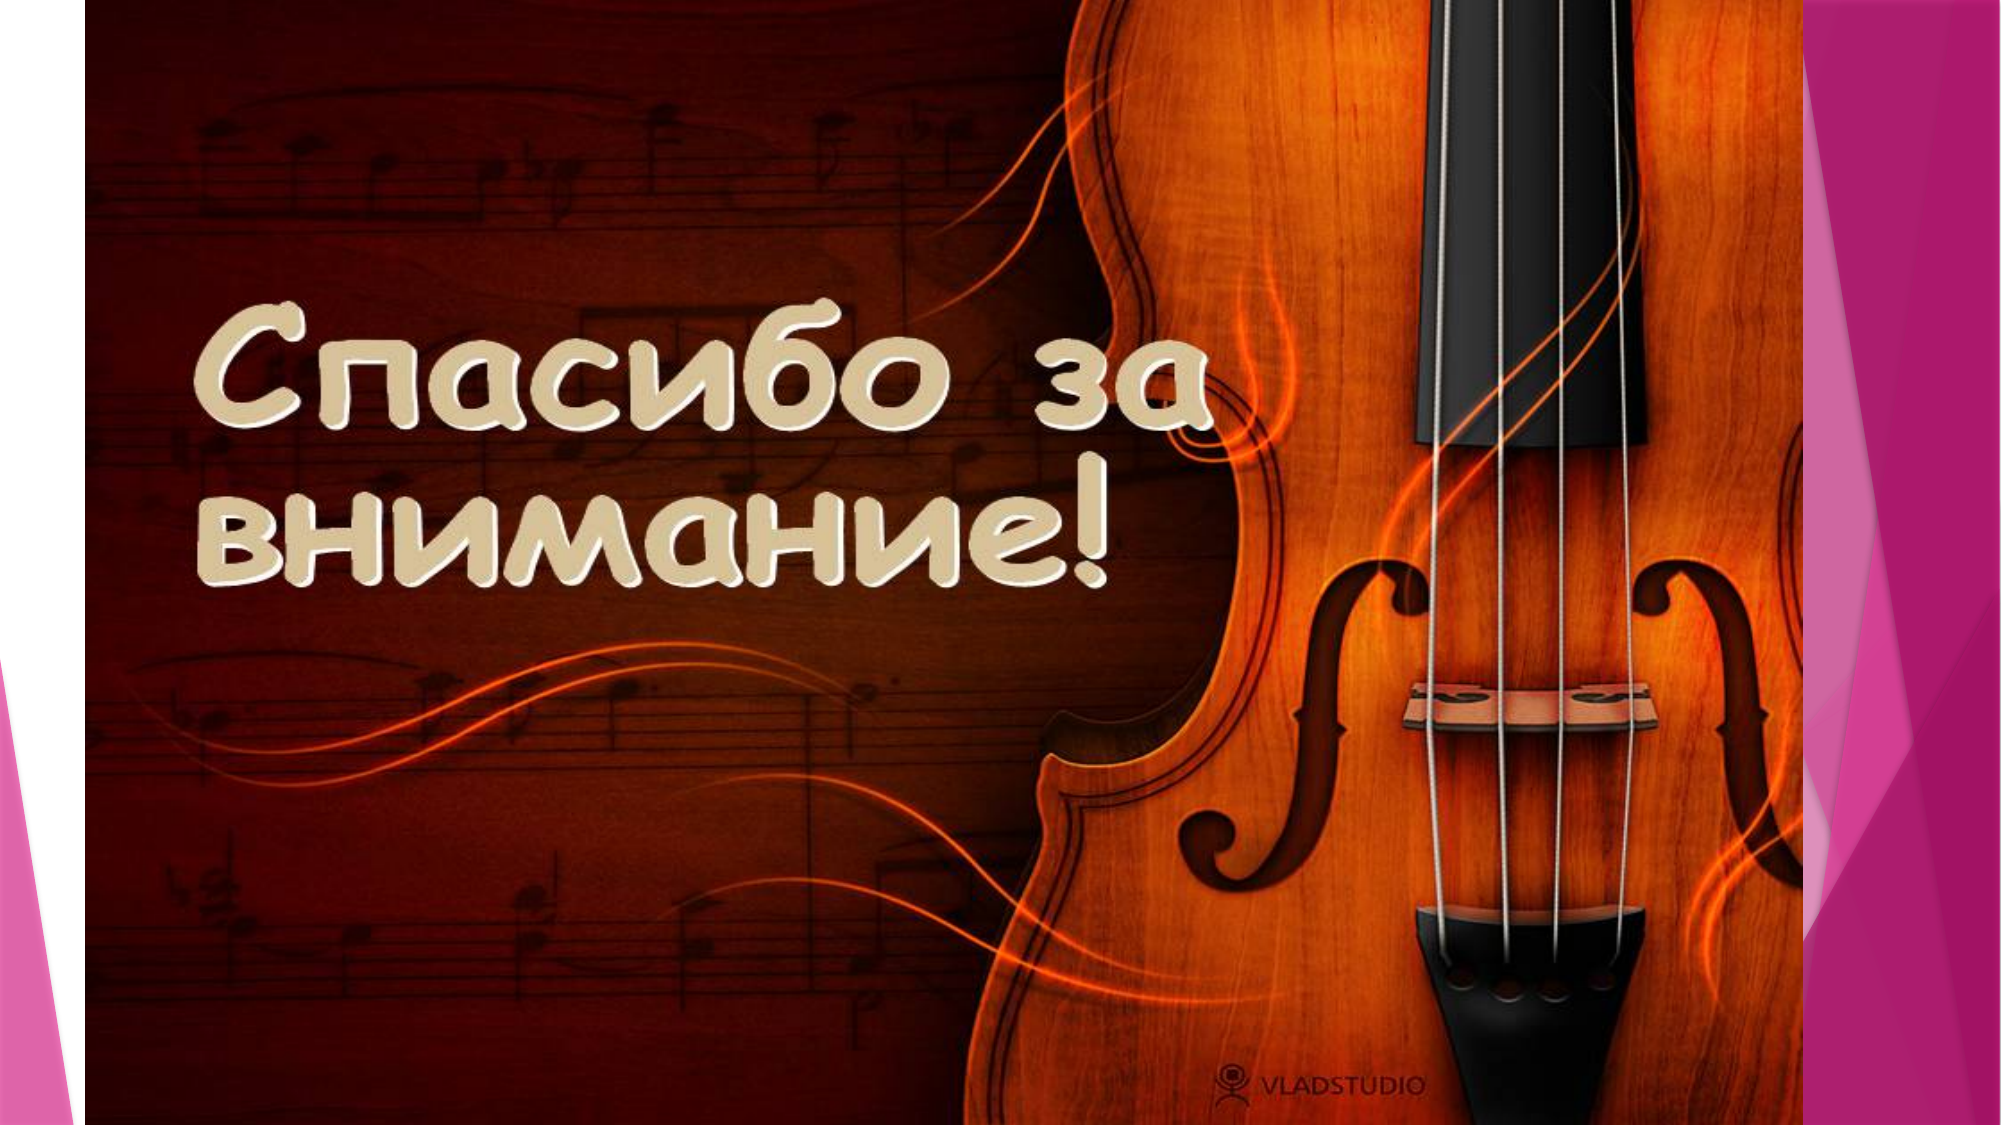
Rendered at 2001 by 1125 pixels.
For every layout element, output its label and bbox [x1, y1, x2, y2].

list [84, 0, 1804, 1125]
